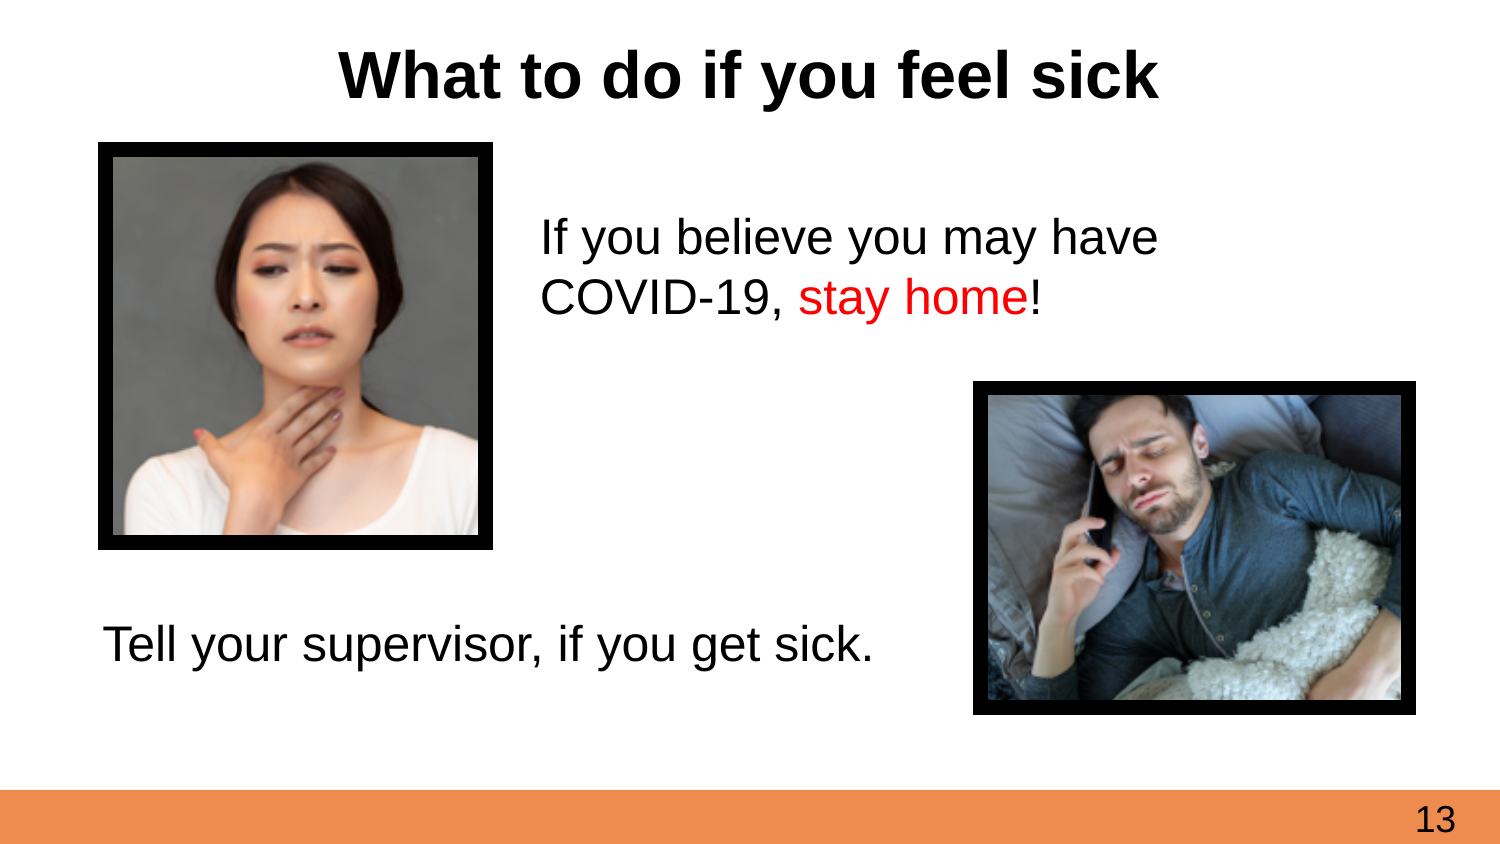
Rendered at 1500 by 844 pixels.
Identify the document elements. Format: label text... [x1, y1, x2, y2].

picture [987, 394, 1402, 701]
text_box If you believe you may have COVID-19, stay home! [525, 196, 1250, 332]
text_box Tell your supervisor, if you get sick. [87, 603, 938, 679]
title What to do if you feel sick [0, 9, 1500, 135]
picture [112, 156, 479, 536]
